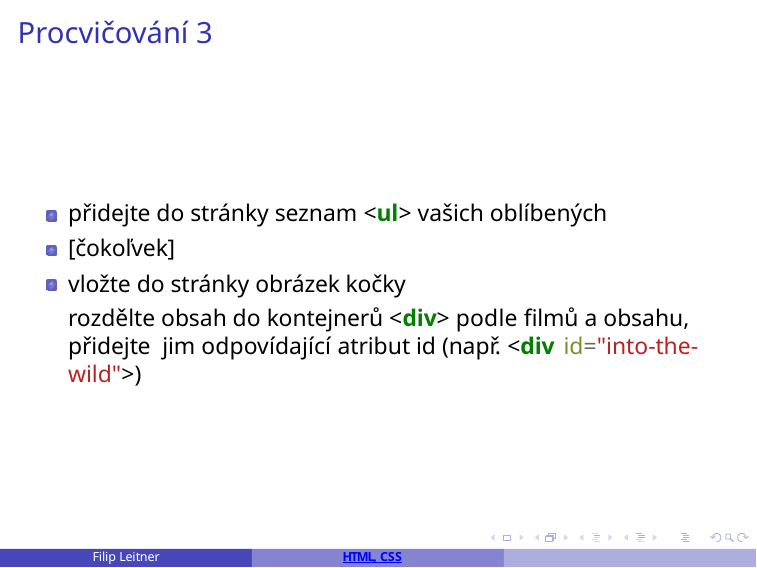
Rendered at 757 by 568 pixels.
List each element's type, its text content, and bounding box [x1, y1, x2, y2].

text_box přidejte do stránky seznam <ul> vašich oblíbených [čokoľvek] vložte do stránky obrázek kočky rozdělte obsah do kontejnerů <div> podle filmů a obsahu, přidejte jim odpovídající atribut id (např. <div id="into-the-wild">) [66, 189, 703, 388]
text_box HTML, CSS [340, 545, 416, 566]
text_box [46, 245, 57, 256]
text_box [46, 279, 57, 291]
text_box Procvičování 3 [15, 11, 249, 50]
text_box [46, 210, 57, 222]
footer Filip Leitner [90, 544, 162, 568]
